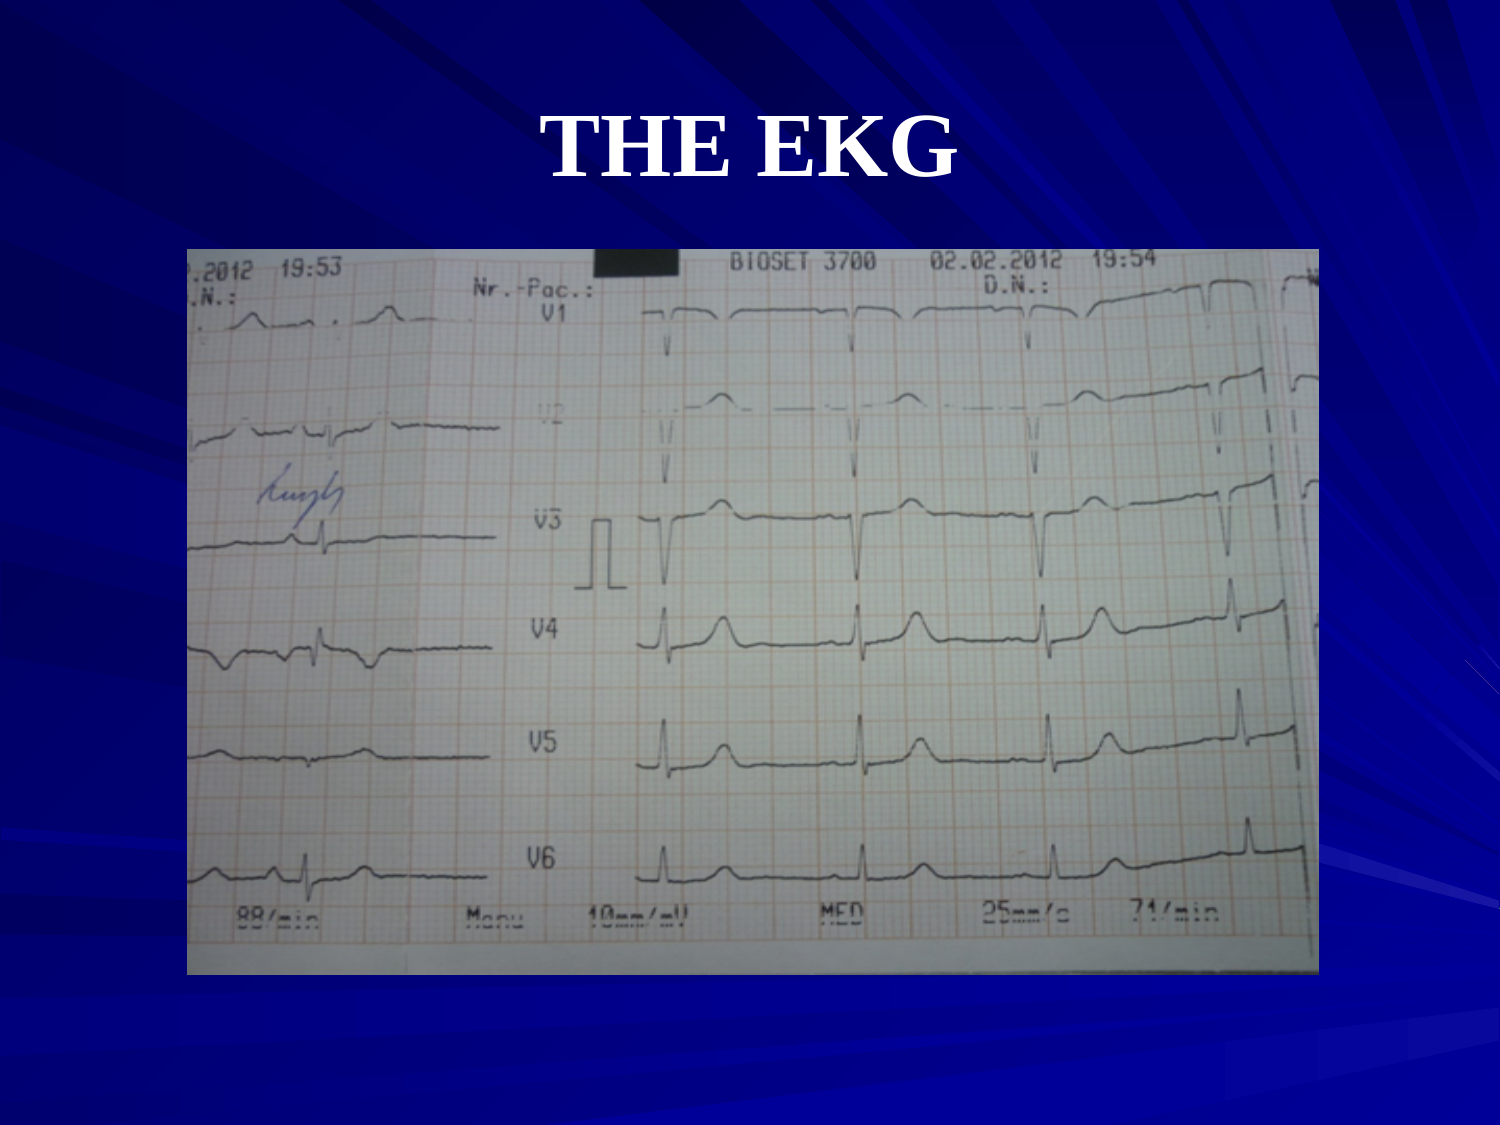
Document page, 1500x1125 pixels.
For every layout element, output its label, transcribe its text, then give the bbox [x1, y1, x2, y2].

title THE EKG [74, 45, 1426, 234]
picture [187, 249, 1319, 976]
